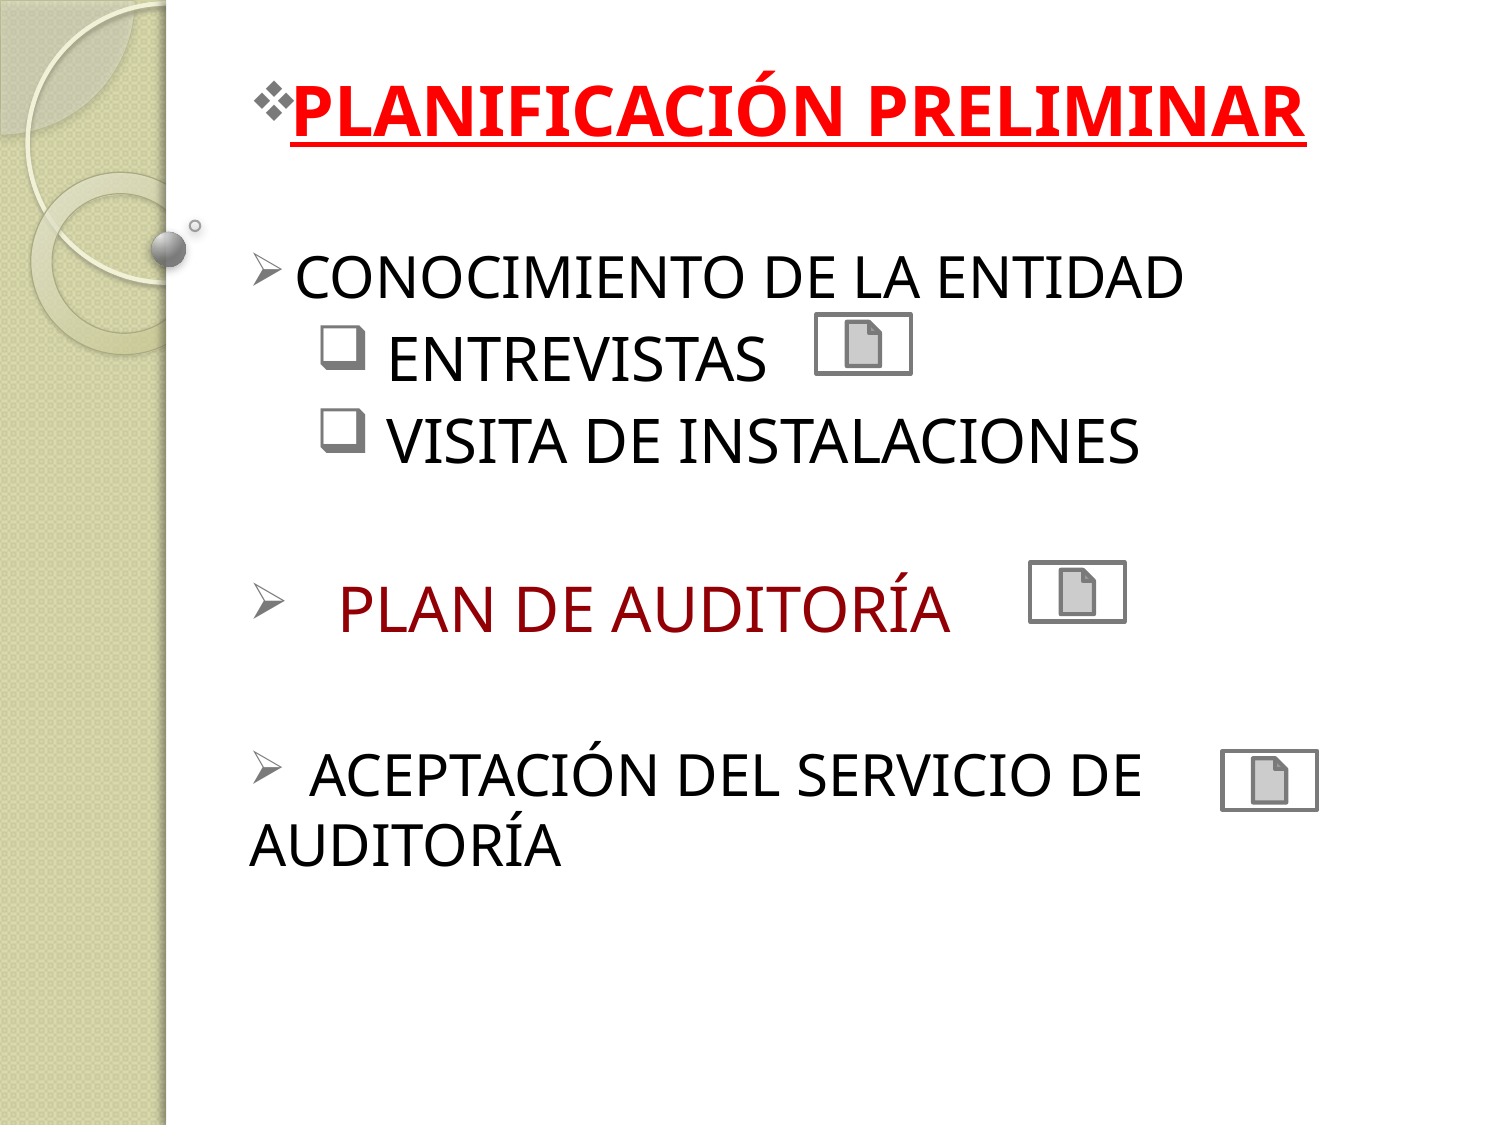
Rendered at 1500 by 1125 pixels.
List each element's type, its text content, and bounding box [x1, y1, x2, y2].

text_box [814, 312, 913, 376]
text_box [1220, 749, 1319, 812]
text_box [128, 1, 1499, 174]
text_box PLANIFICACIÓN PRELIMINAR CONOCIMIENTO DE LA ENTIDAD ENTREVISTAS VISITA DE INSTALACIONES PLAN DE AUDITORÍA ACEPTACIÓN DEL SERVICIO DE AUDITORÍA [230, 66, 1466, 953]
text_box [1028, 560, 1127, 624]
